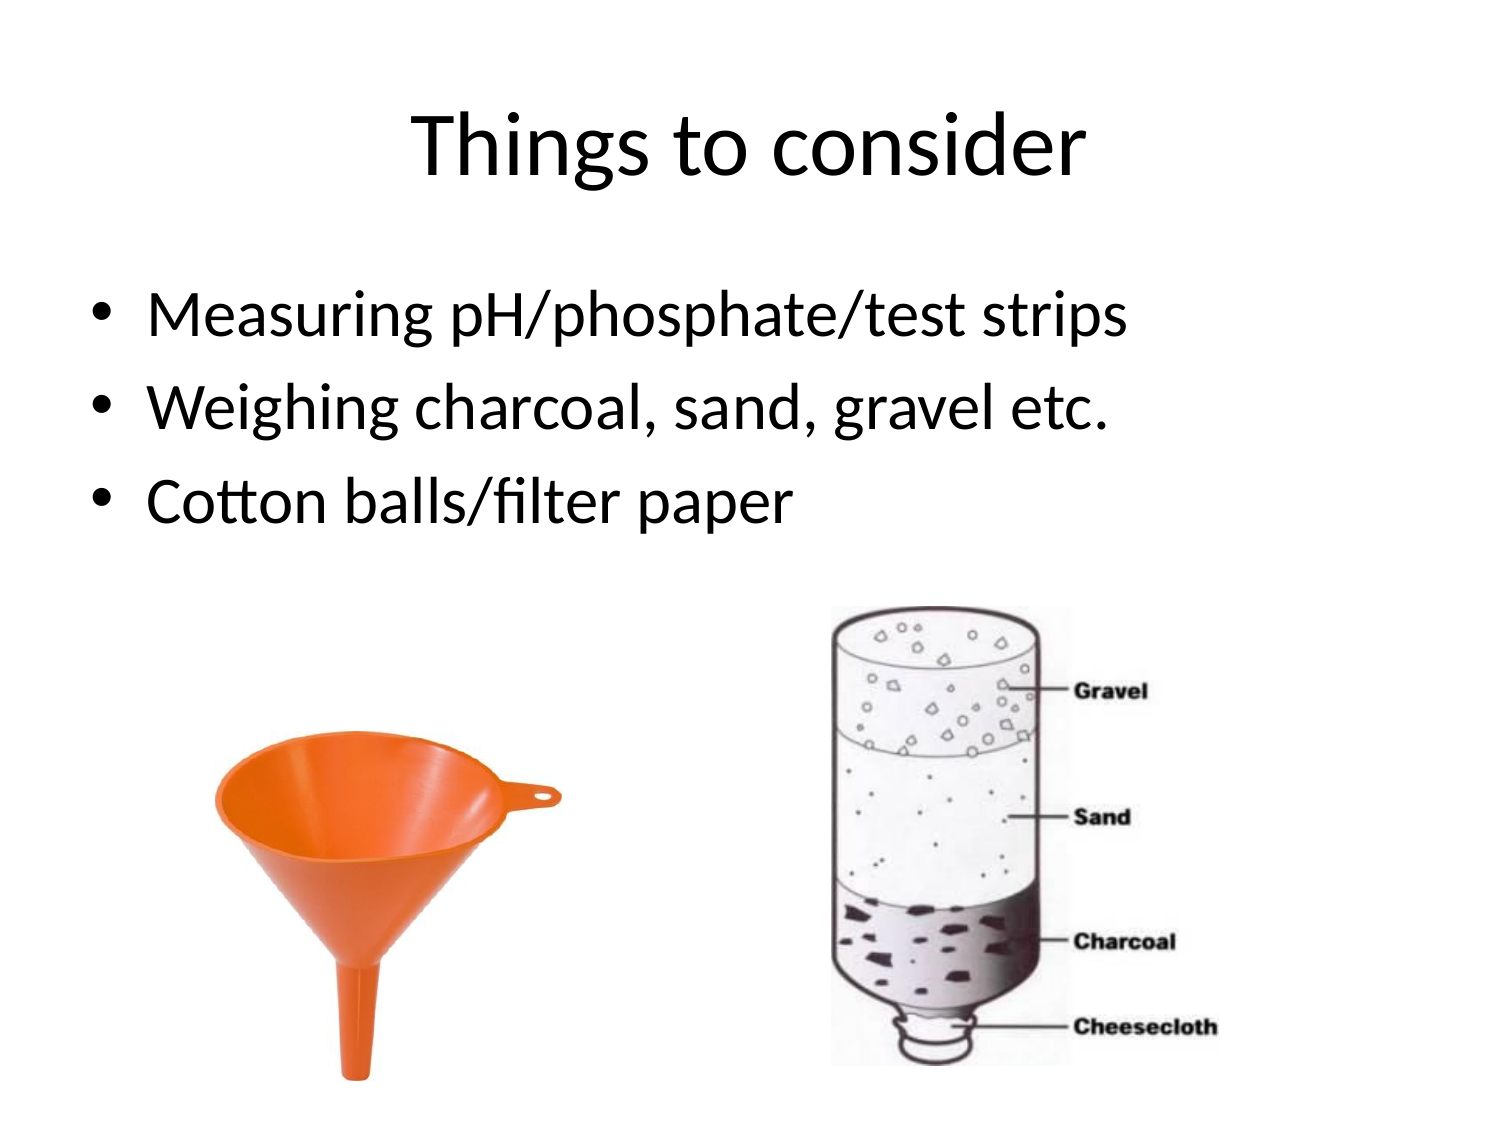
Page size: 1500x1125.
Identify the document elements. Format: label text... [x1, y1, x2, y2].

picture [831, 605, 1219, 1067]
picture [214, 731, 562, 1081]
title Things to consider [75, 45, 1425, 233]
list Measuring pH/phosphate/test strips Weighing charcoal, sand, gravel etc. Cotton balls/filter paper [75, 262, 1425, 1005]
